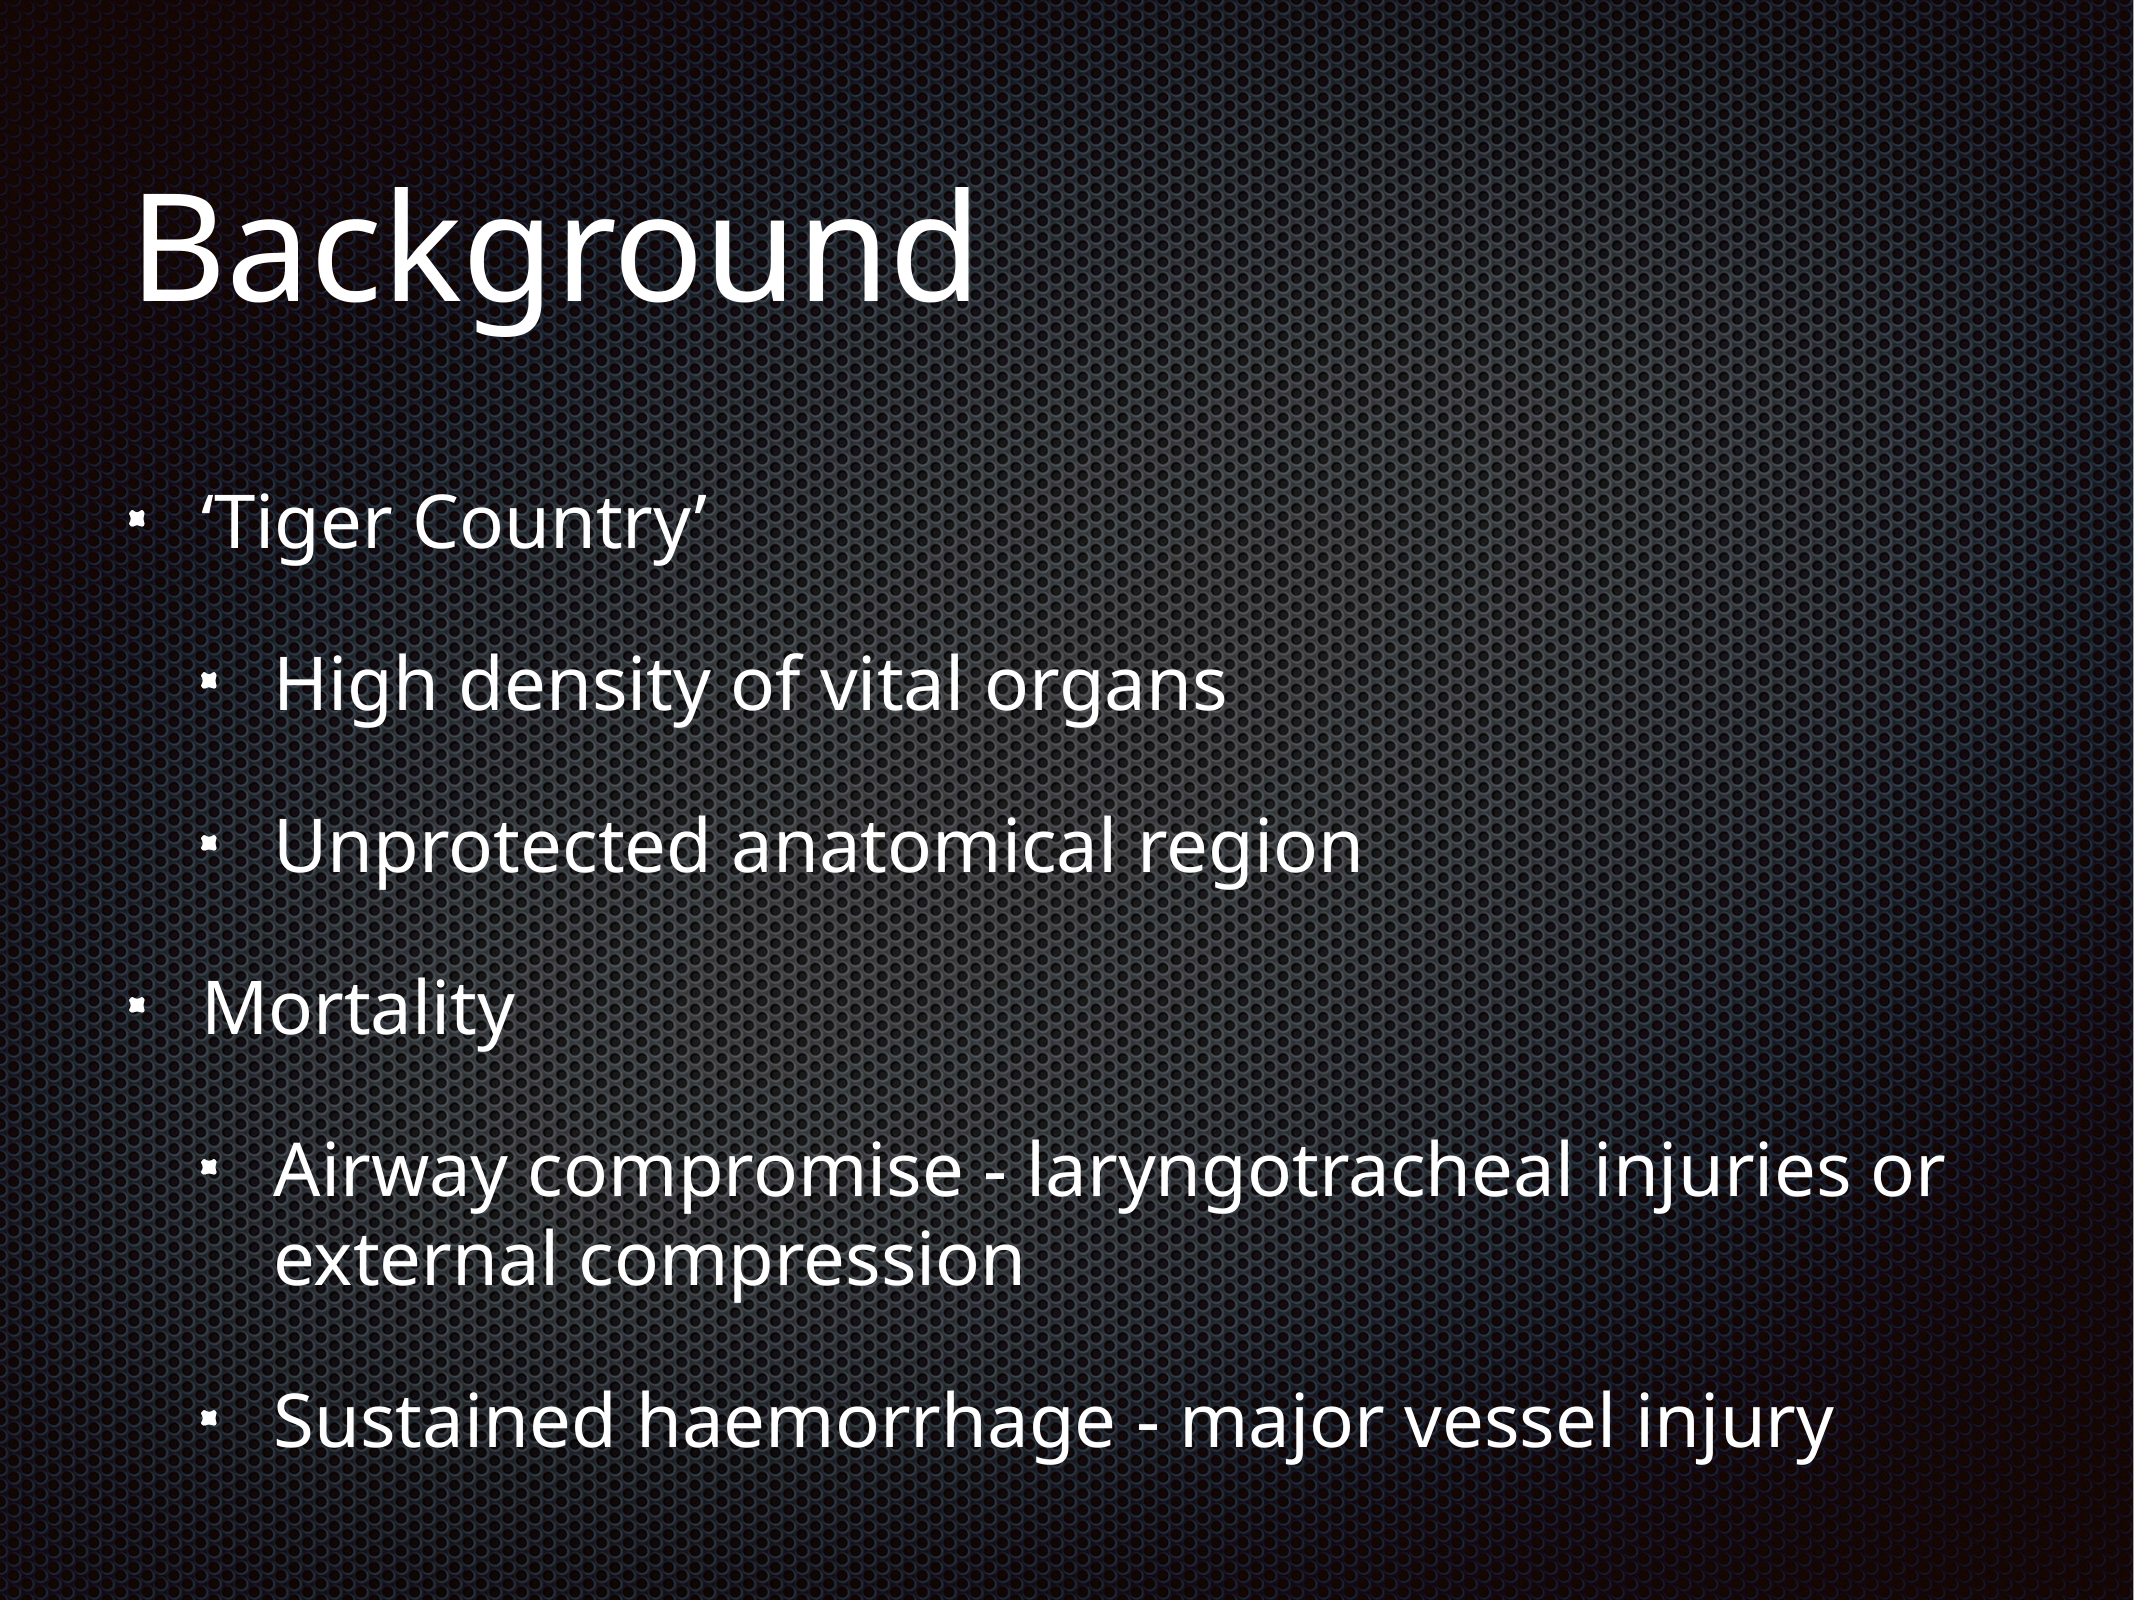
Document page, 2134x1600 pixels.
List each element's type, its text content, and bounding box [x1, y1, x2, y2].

list ‘Tiger Country’ High density of vital organs Unprotected anatomical region Mortality Airway compromise - laryngotracheal injuries or external compression Sustained haemorrhage - major vessel injury [128, 453, 2005, 1484]
picture [0, 0, 2134, 1600]
title Background [128, 41, 2005, 443]
